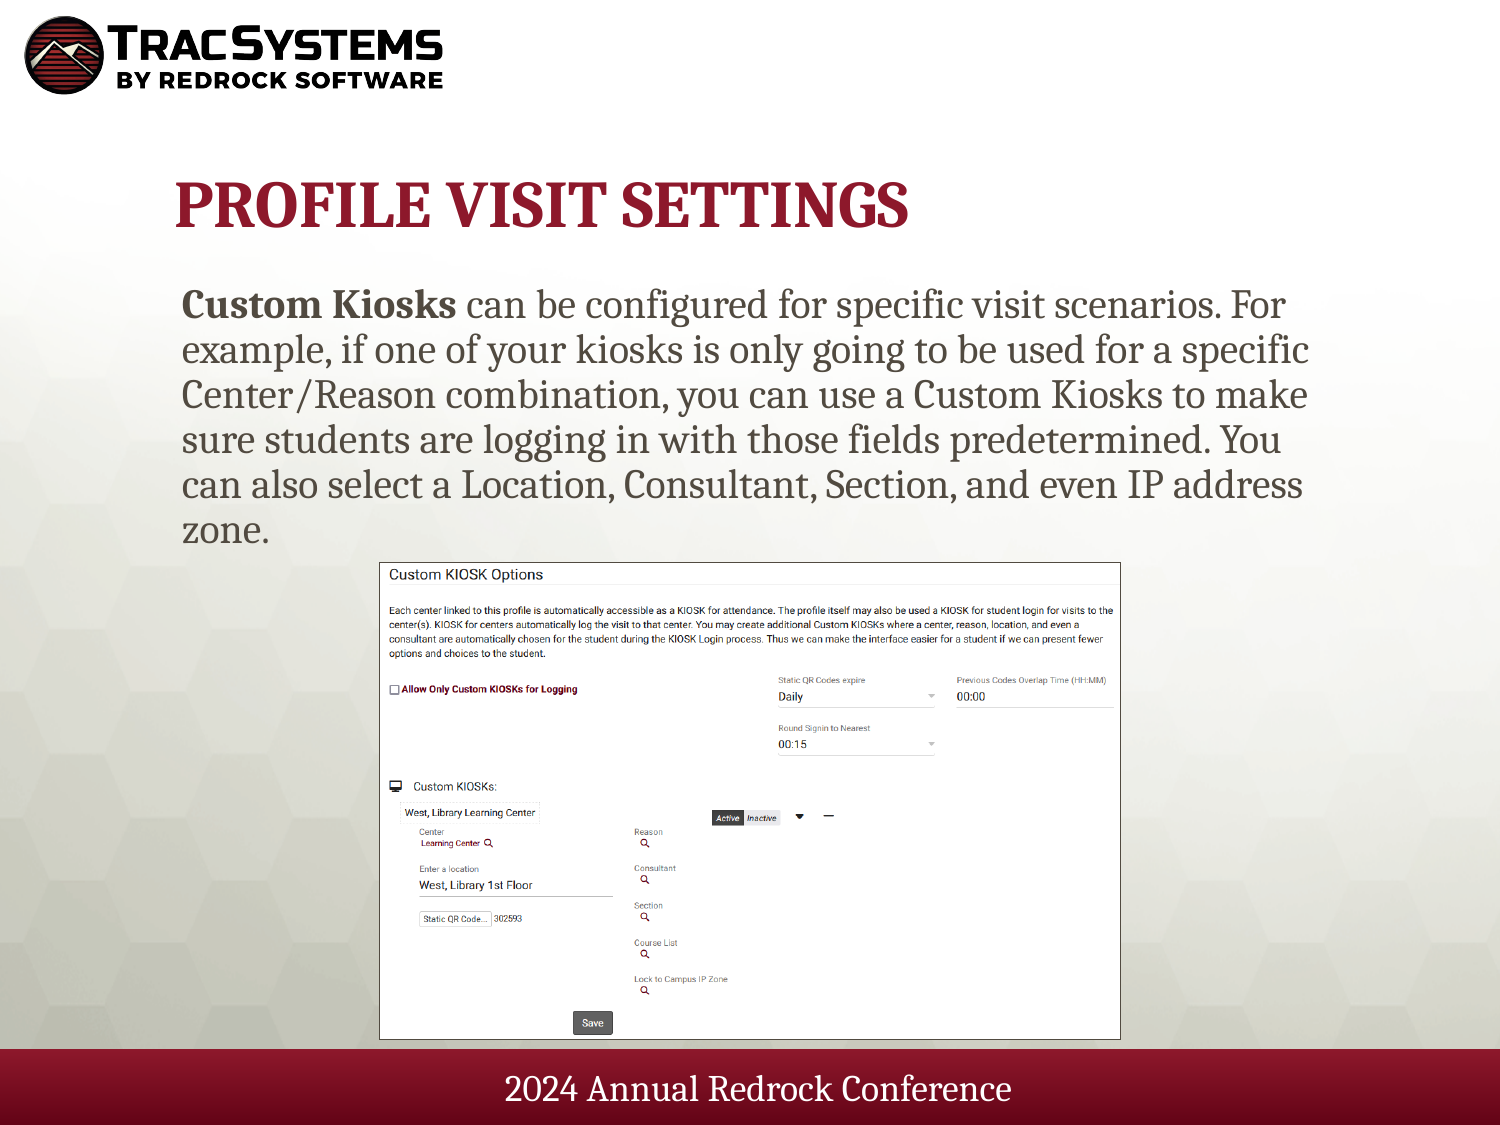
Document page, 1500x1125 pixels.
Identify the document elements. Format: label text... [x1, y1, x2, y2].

list Custom Kiosks can be configured for specific visit scenarios. For example, if one of your kiosks is only going to be used for a specific Center/Reason combination, you can use a Custom Kiosks to make sure students are logging in with those fields predetermined. You can also select a Location, Consultant, Section, and even IP address zone. [159, 275, 1341, 563]
picture [0, 124, 1500, 1049]
picture [21, 13, 448, 97]
title Profile Visit Settings [159, 89, 1341, 250]
